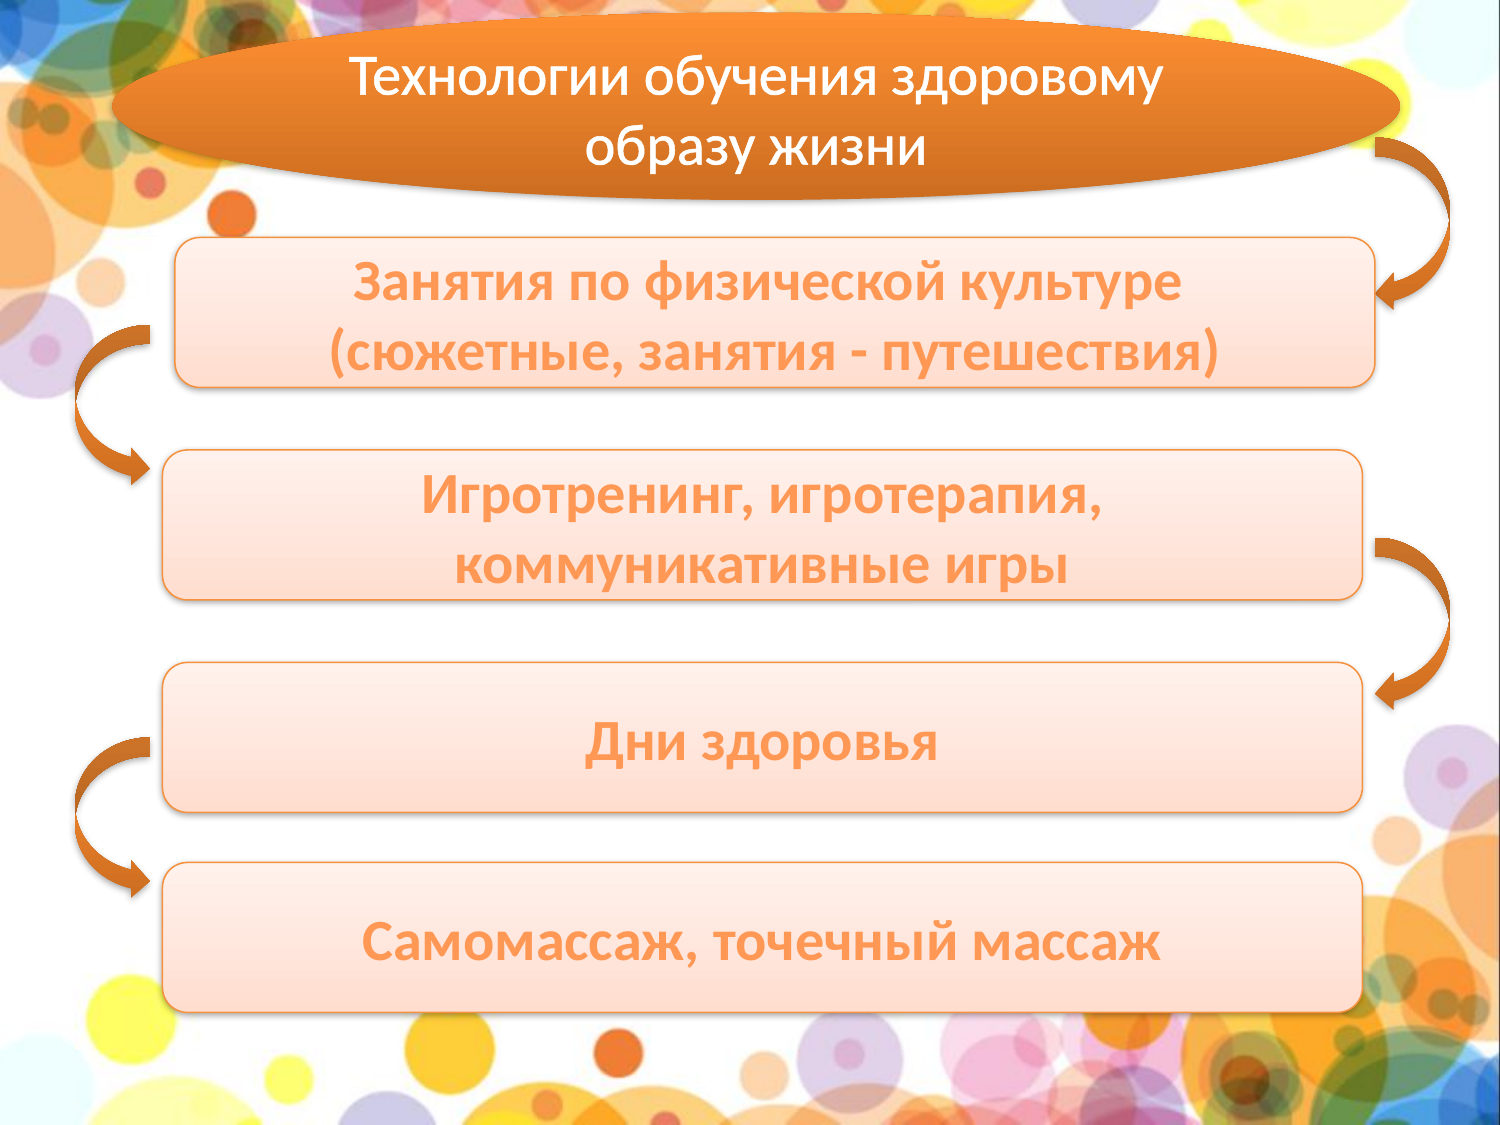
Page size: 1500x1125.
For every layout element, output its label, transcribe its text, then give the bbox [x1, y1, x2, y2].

text_box Игротренинг, игротерапия, коммуникативные игры [161, 449, 1364, 601]
text_box Дни здоровья [161, 661, 1364, 814]
text_box [74, 324, 150, 486]
text_box [1374, 537, 1450, 711]
text_box Самомассаж, точечный массаж [161, 861, 1364, 1014]
picture [0, 0, 1500, 1125]
text_box Технологии обучения здоровому образу жизни [112, 12, 1400, 201]
text_box [1374, 137, 1450, 311]
text_box [74, 737, 150, 898]
text_box Занятия по физической культуре (сюжетные, занятия - путешествия) [174, 236, 1376, 389]
